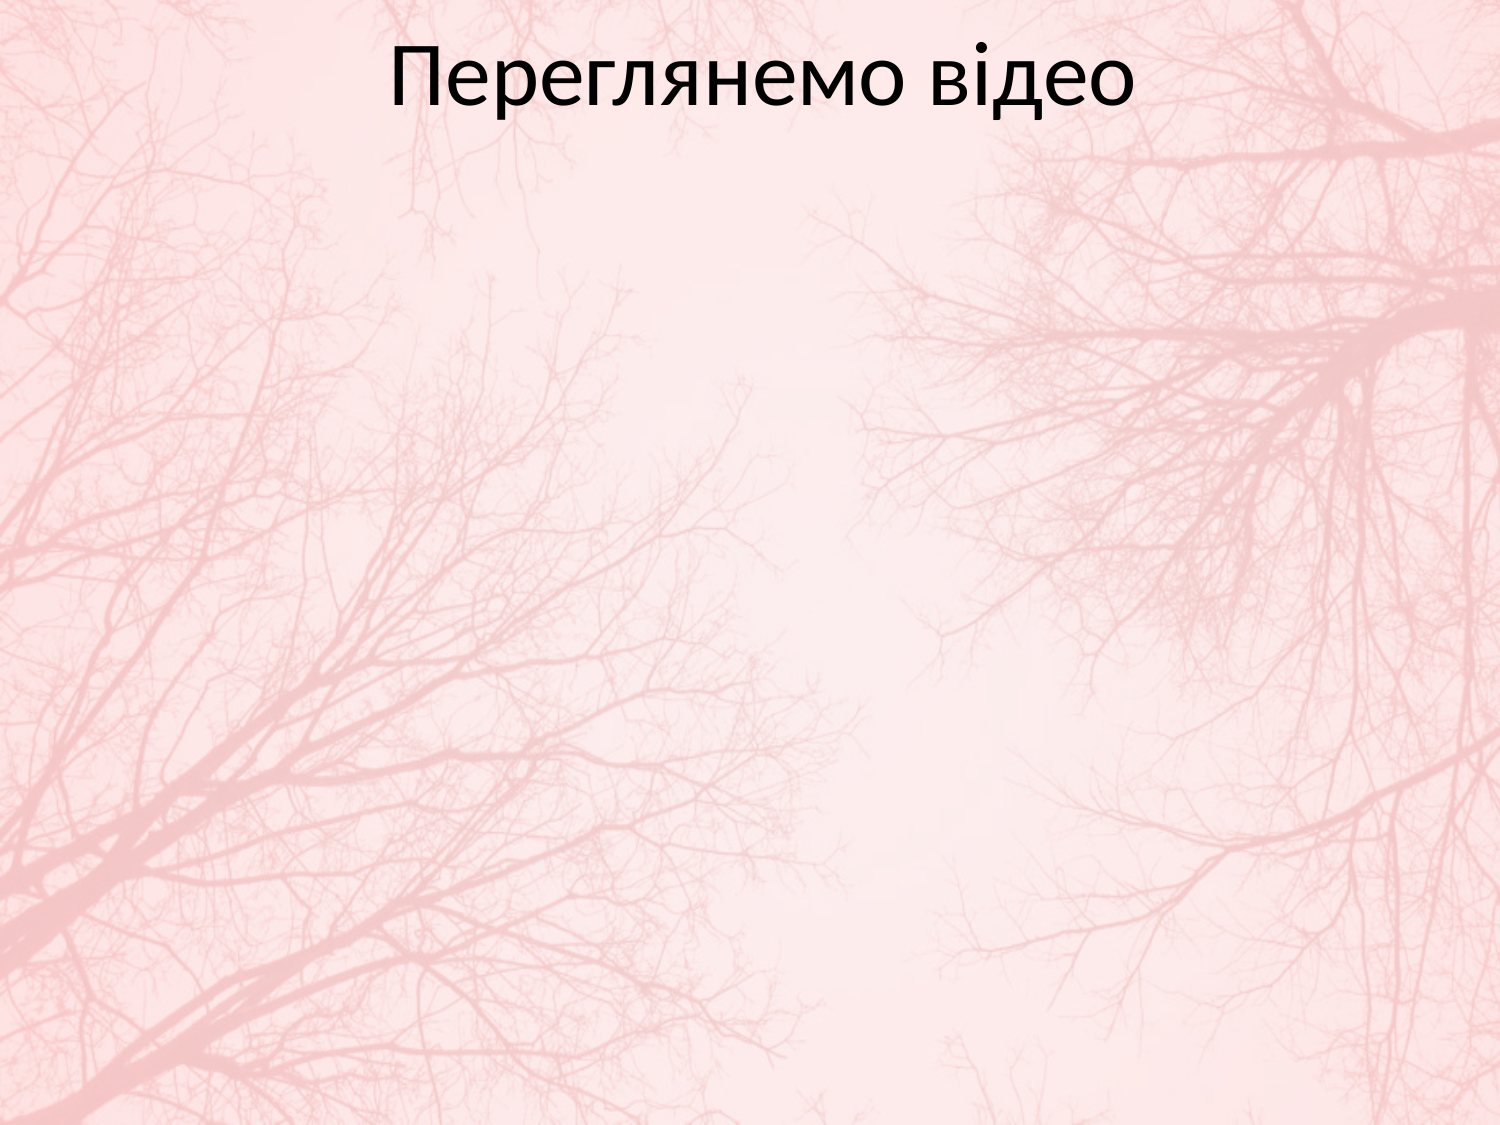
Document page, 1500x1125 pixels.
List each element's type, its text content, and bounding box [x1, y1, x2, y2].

title Переглянемо відео [88, 0, 1439, 138]
